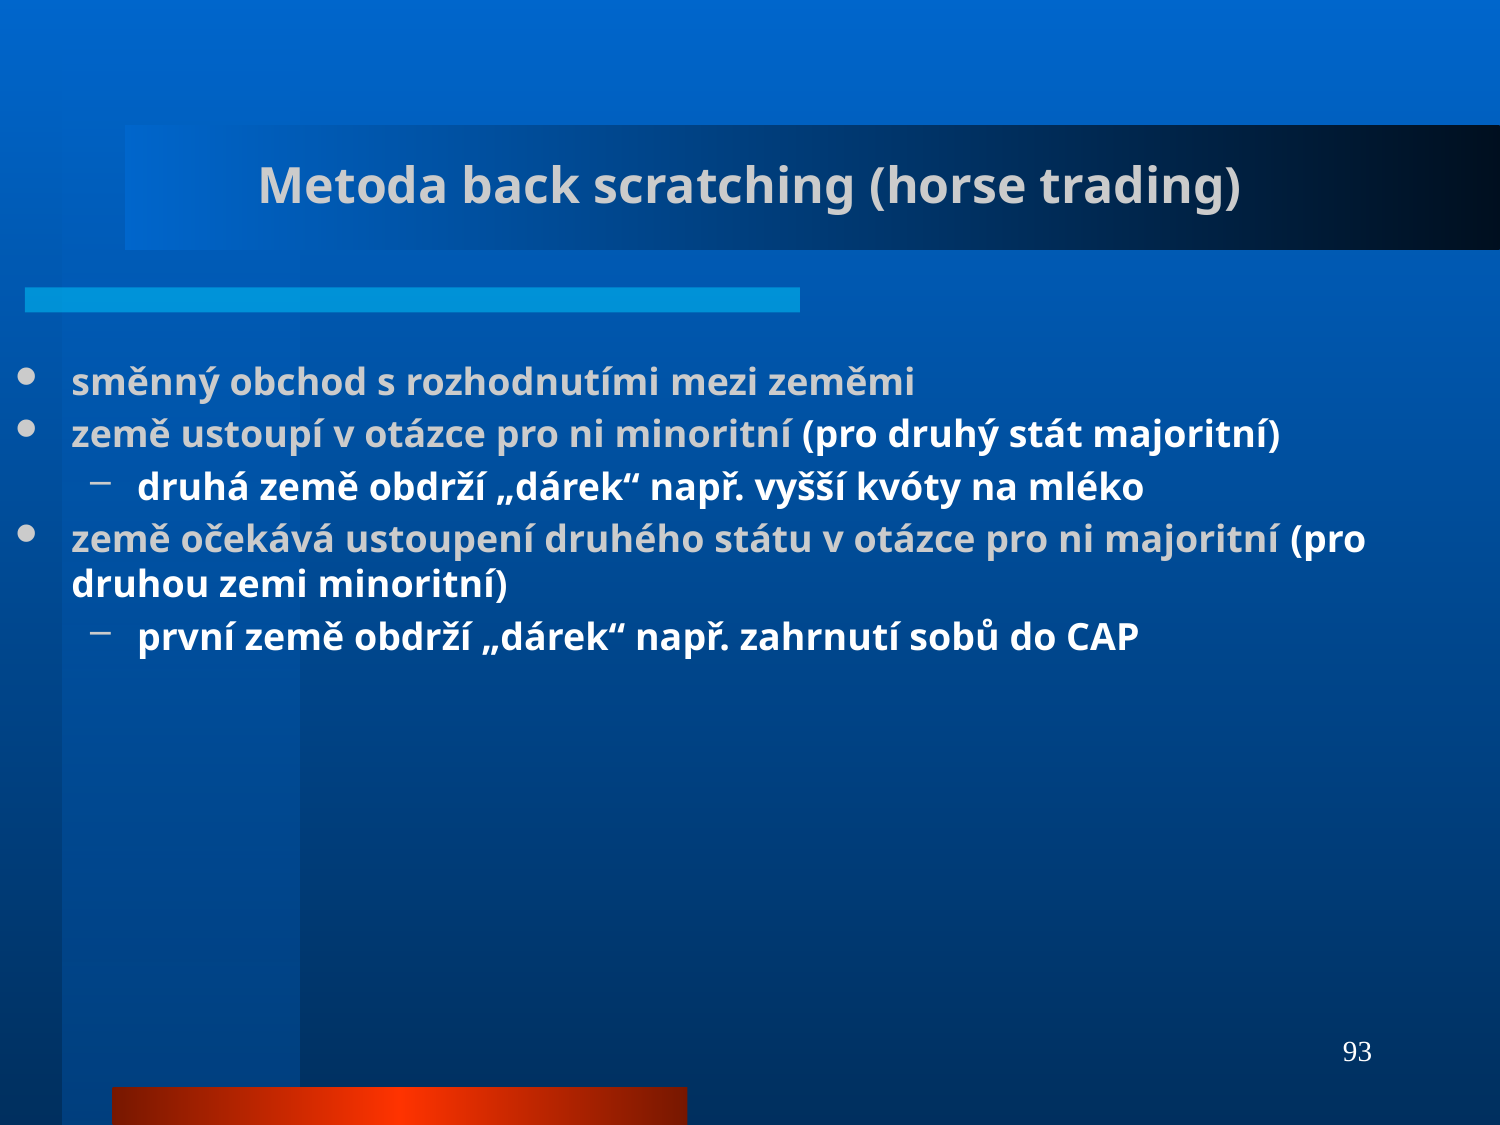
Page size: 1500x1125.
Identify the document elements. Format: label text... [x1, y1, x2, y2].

list směnný obchod s rozhodnutími mezi zeměmi země ustoupí v otázce pro ni minoritní (pro druhý stát majoritní) druhá země obdrží „dárek“ např. vyšší kvóty na mléko země očekává ustoupení druhého státu v otázce pro ni majoritní (pro druhou zemi minoritní) první země obdrží „dárek“ např. zahrnutí sobů do CAP [0, 349, 1500, 1026]
slide_number 93 [1074, 1026, 1388, 1088]
title Metoda back scratching (horse trading) [0, 89, 1500, 278]
